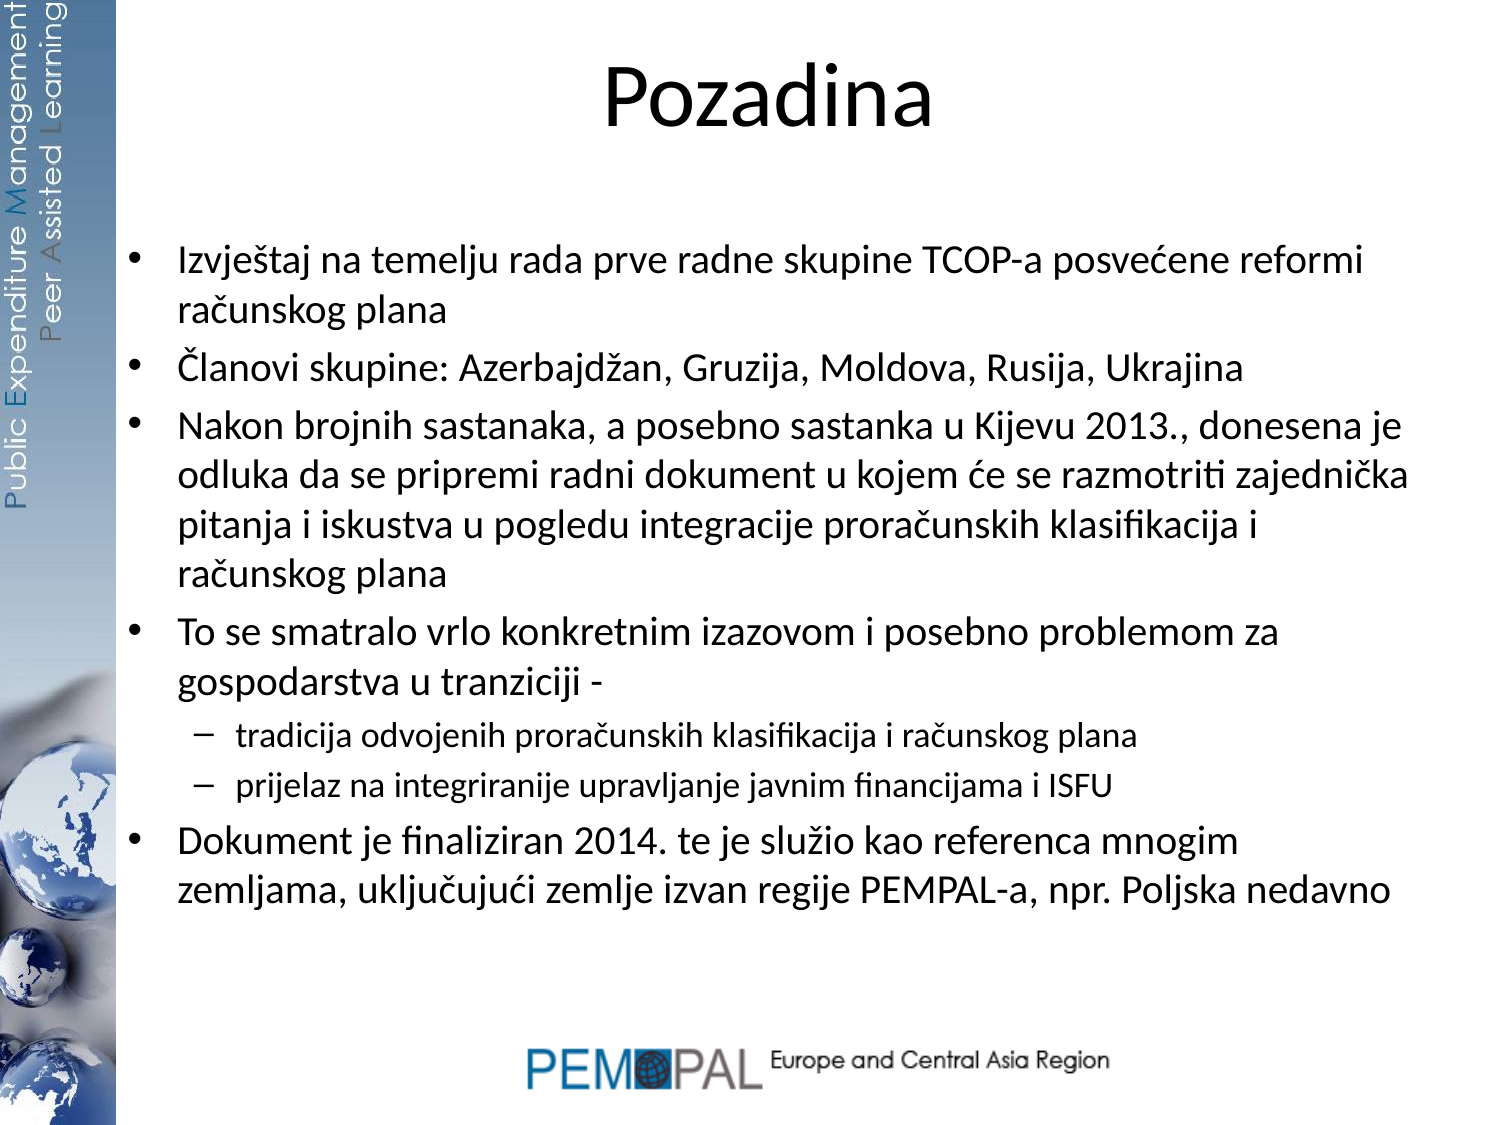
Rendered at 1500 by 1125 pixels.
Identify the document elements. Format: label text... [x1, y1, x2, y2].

picture [525, 1037, 1113, 1100]
picture [0, 0, 116, 1125]
list Izvještaj na temelju rada prve radne skupine TCOP-a posvećene reformi računskog plana Članovi skupine: Azerbajdžan, Gruzija, Moldova, Rusija, Ukrajina Nakon brojnih sastanaka, a posebno sastanka u Kijevu 2013., donesena je odluka da se pripremi radni dokument u kojem će se razmotriti zajednička pitanja i iskustva u pogledu integracije proračunskih klasifikacija i računskog plana To se smatralo vrlo konkretnim izazovom i posebno problemom za gospodarstva u tranziciji - tradicija odvojenih proračunskih klasifikacija i računskog plana prijelaz na integriranije upravljanje javnim financijama i ISFU Dokument je finaliziran 2014. te je služio kao referenca mnogim zemljama, uključujući zemlje izvan regije PEMPAL-a, npr. Poljska nedavno [112, 224, 1425, 968]
title Pozadina [112, 0, 1425, 184]
